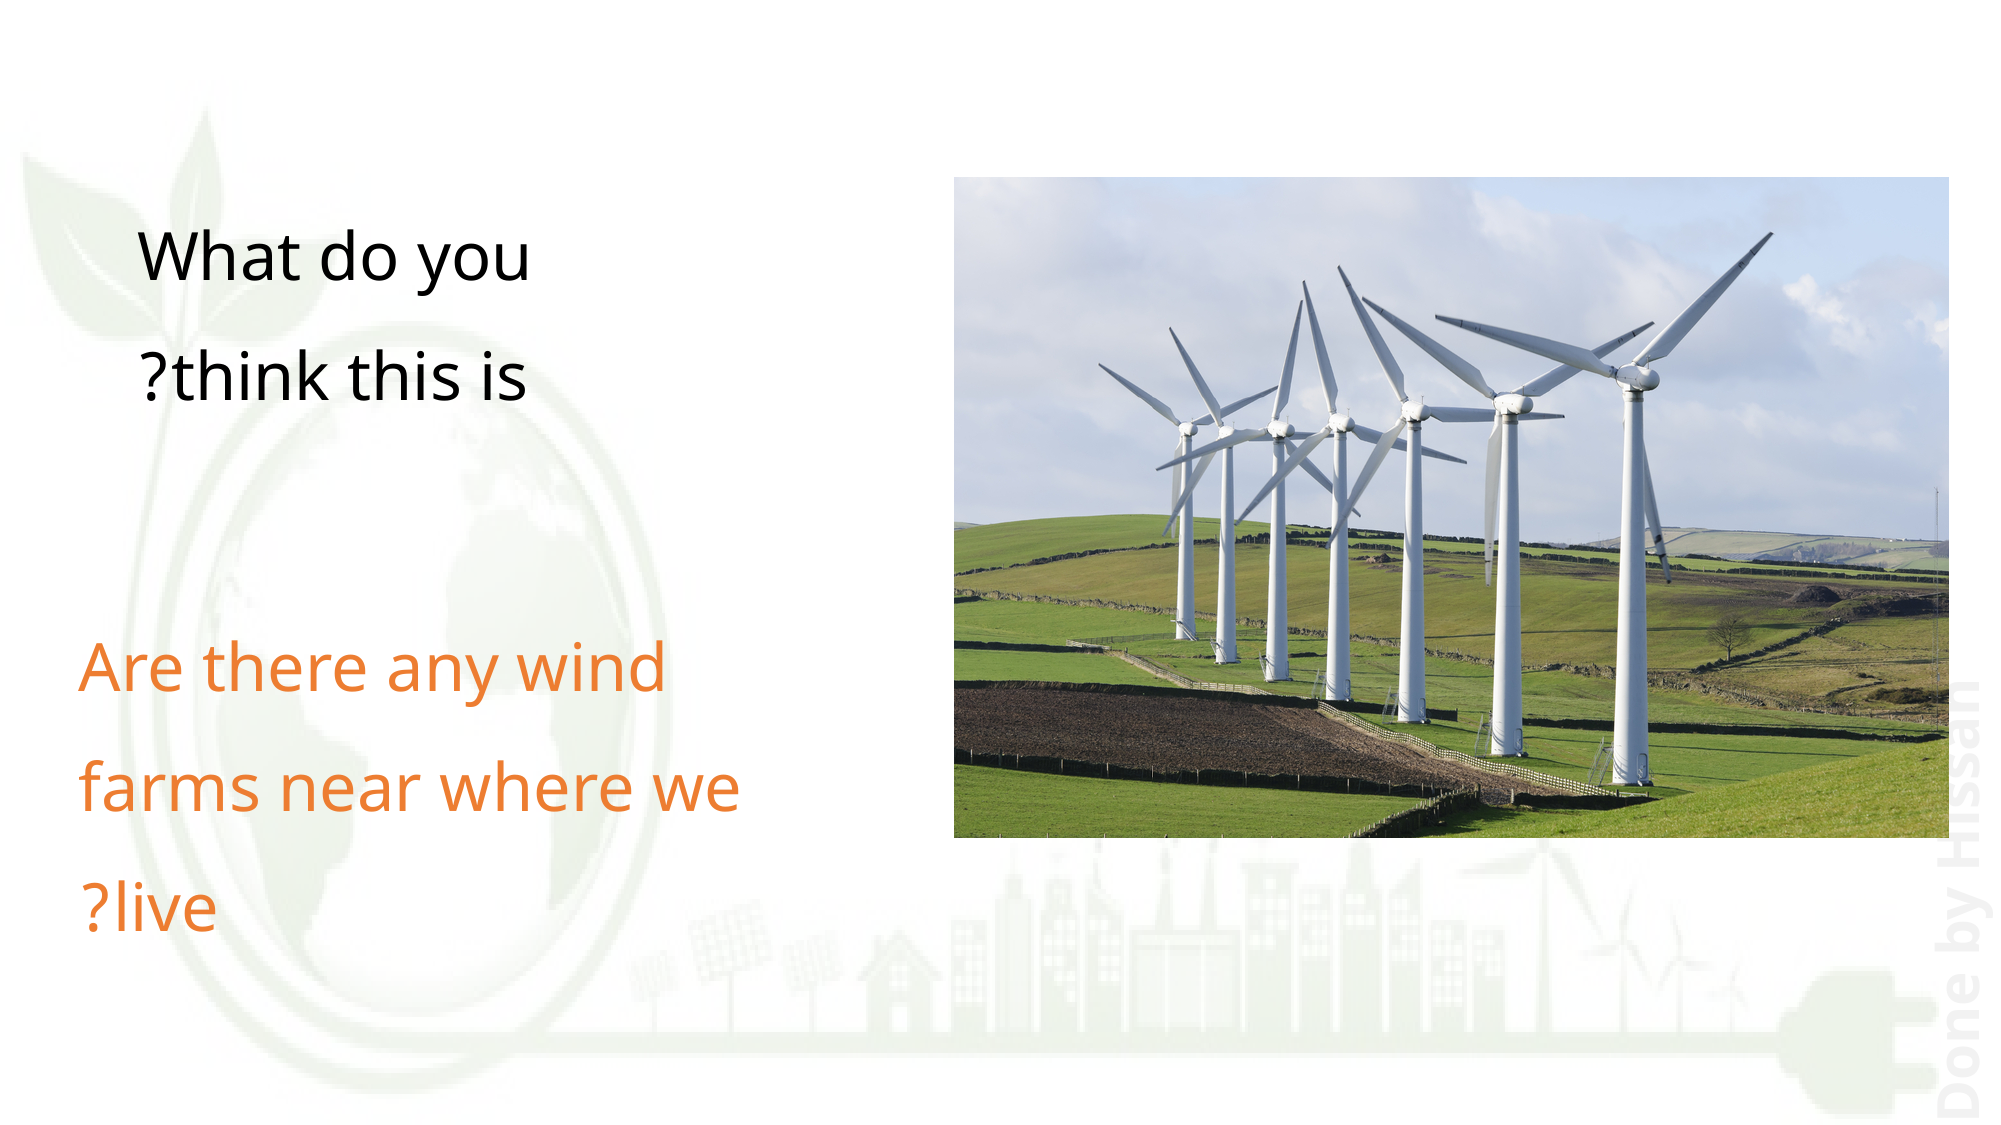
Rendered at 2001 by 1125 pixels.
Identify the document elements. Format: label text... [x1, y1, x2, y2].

picture [954, 177, 1949, 838]
text_box What do you think this is? [122, 166, 579, 422]
text_box Are there any wind farms near where we live? [64, 577, 840, 953]
